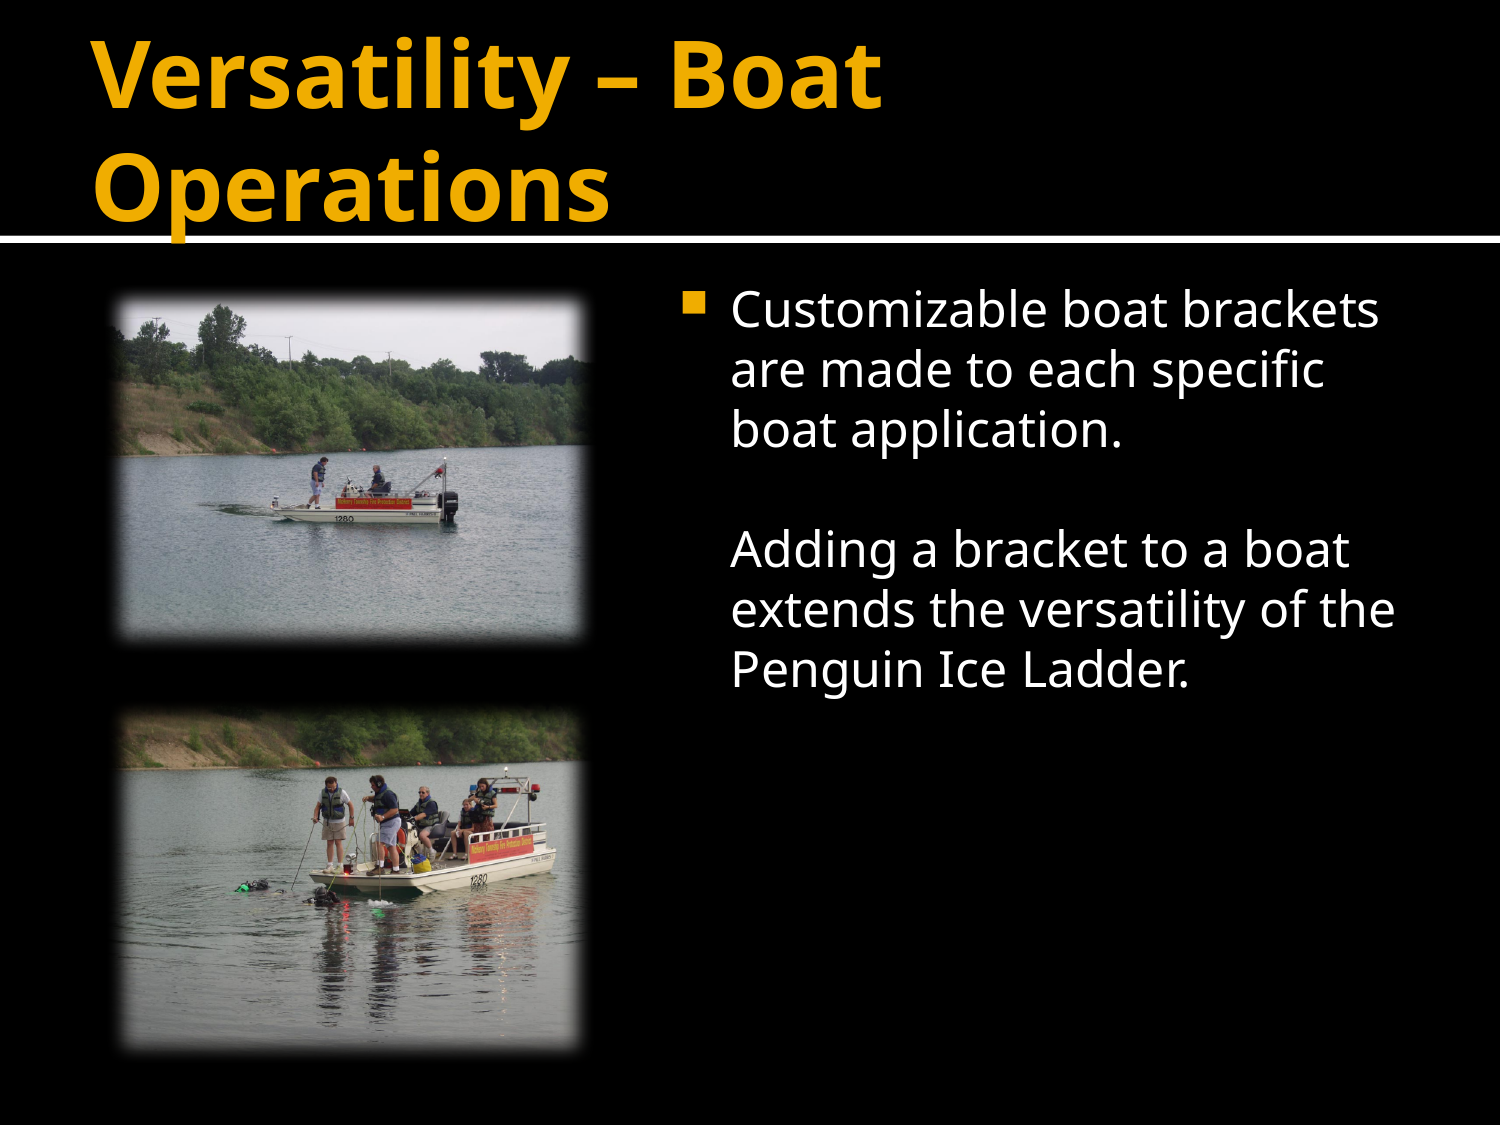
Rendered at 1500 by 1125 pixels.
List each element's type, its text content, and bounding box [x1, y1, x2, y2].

picture [105, 698, 595, 1065]
title Versatility – Boat Operations [75, 24, 1425, 231]
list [102, 283, 598, 655]
text_box Customizable boat brackets are made to each specific boat application. Adding a bracket to a boat extends the versatility of the Penguin Ice Ladder. [650, 262, 1450, 1088]
